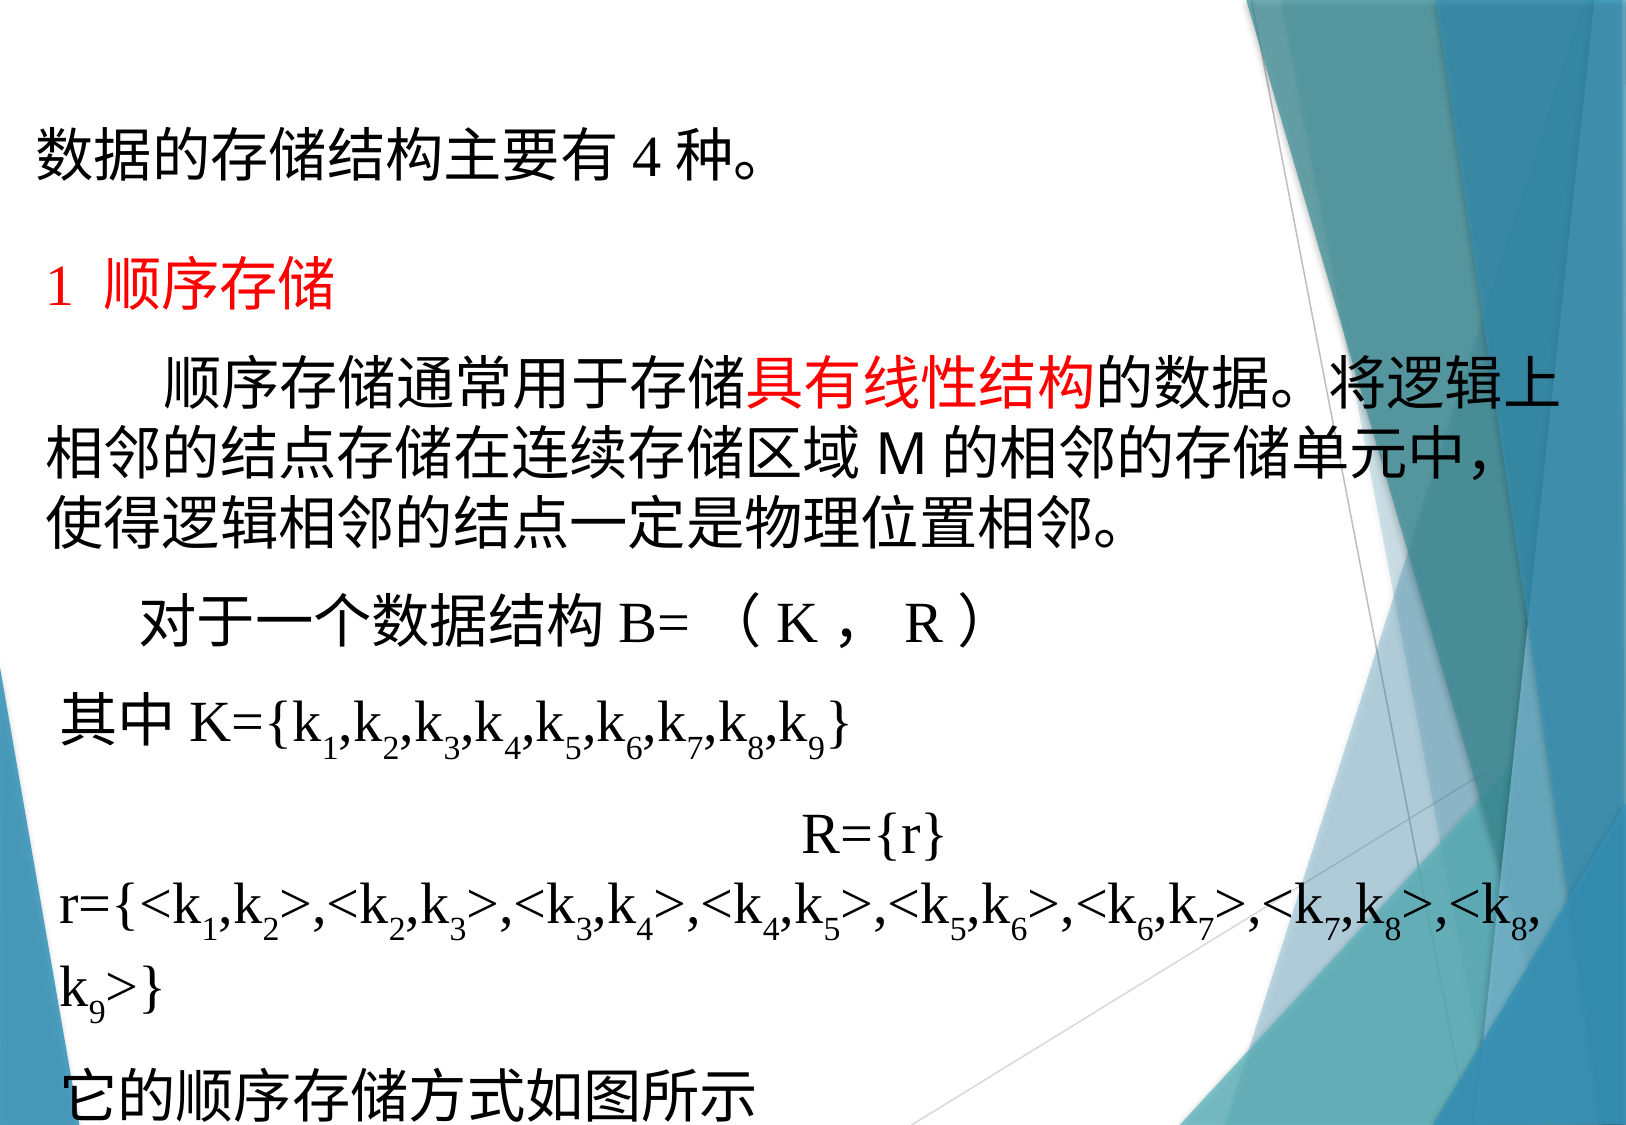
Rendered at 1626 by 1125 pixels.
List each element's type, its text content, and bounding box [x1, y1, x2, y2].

text_box 对于一个数据结构B=（K，R） 其中K={k1,k2,k3,k4,k5,k6,k7,k8,k9} R={r} r={<k1,k2>,<k2,k3>,<k3,k4>,<k4,k5>,<k5,k6>,<k6,k7>,<k7,k8>,<k8,k9>} 它的顺序存储方式如图所示 [44, 576, 1558, 1125]
text_box 数据的存储结构主要有4种。 [21, 111, 1024, 196]
text_box 1 顺序存储 顺序存储通常用于存储具有线性结构的数据。将逻辑上相邻的结点存储在连续存储区域M的相邻的存储单元中，使得逻辑相邻的结点一定是物理位置相邻。 [30, 239, 1585, 564]
